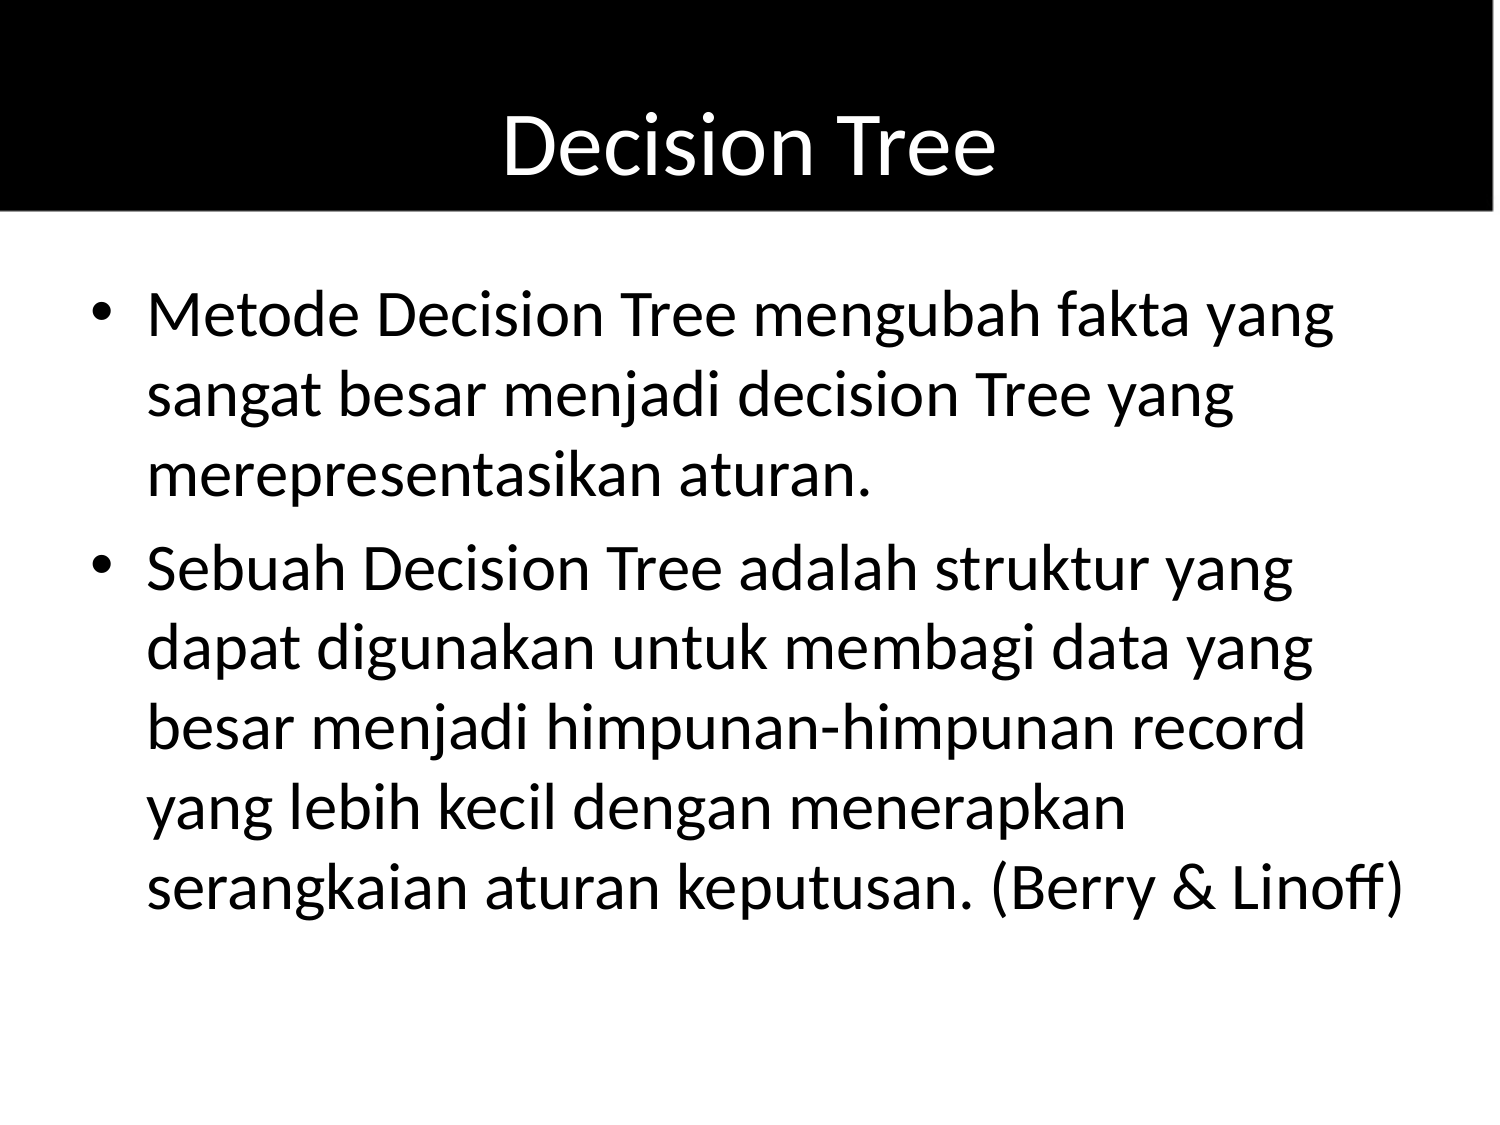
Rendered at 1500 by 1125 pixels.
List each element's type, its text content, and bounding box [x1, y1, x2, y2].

picture [0, 0, 1500, 1125]
list Metode Decision Tree mengubah fakta yang sangat besar menjadi decision Tree yang merepresentasikan aturan. Sebuah Decision Tree adalah struktur yang dapat digunakan untuk membagi data yang besar menjadi himpunan-himpunan record yang lebih kecil dengan menerapkan serangkaian aturan keputusan. (Berry & Linoff) [75, 262, 1425, 1005]
title Decision Tree [75, 45, 1425, 233]
